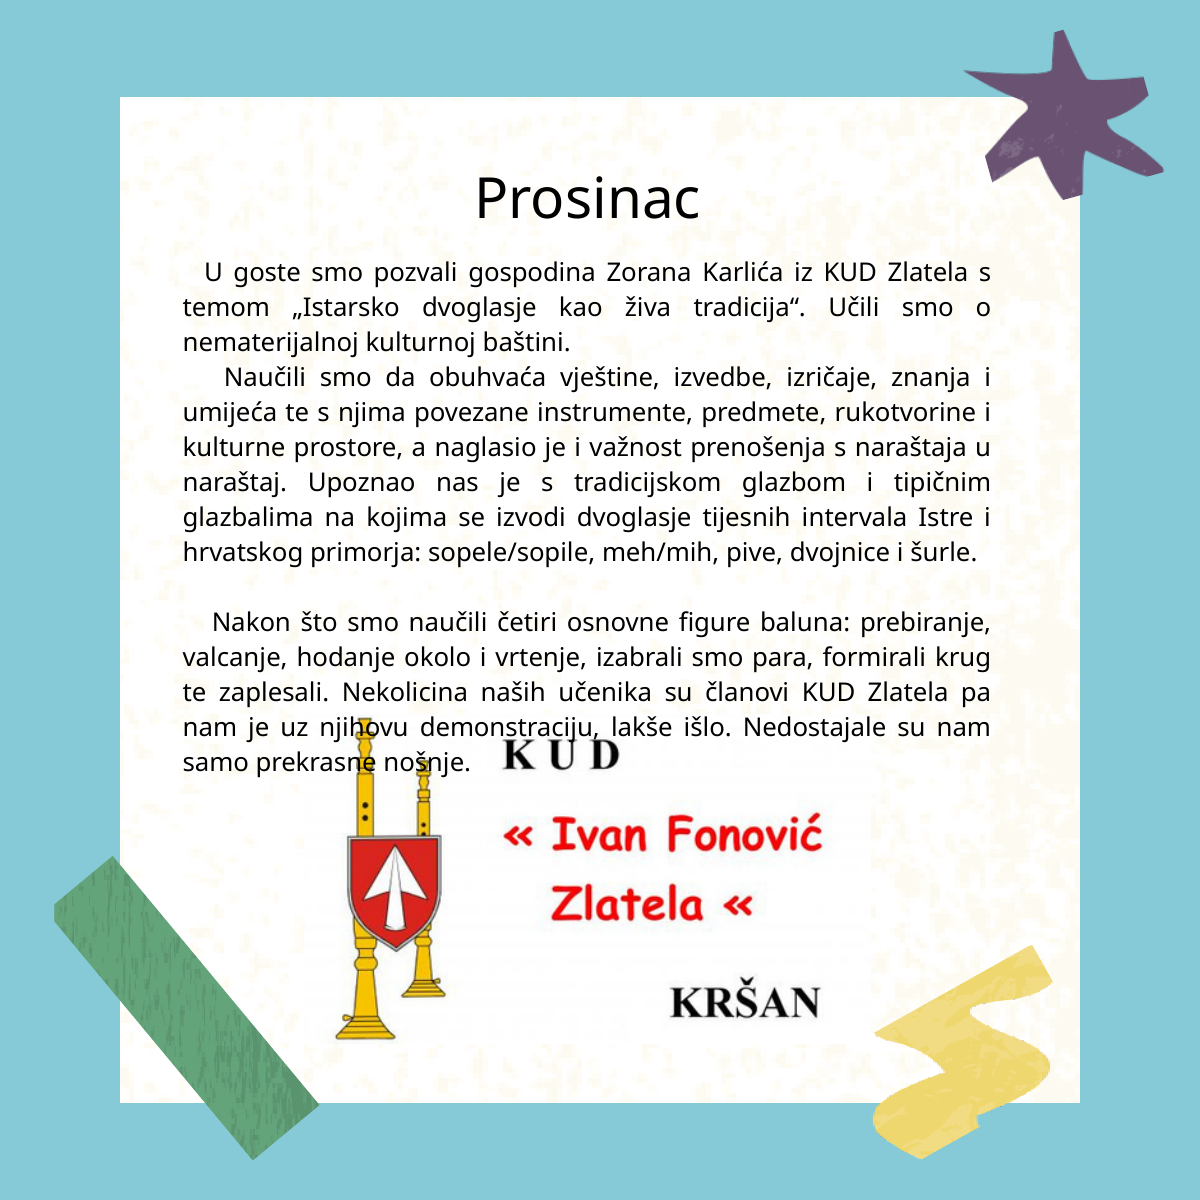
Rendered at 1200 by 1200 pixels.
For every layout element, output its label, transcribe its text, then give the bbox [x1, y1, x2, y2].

text_box U goste smo pozvali gospodina Zorana Karlića iz KUD Zlatela s temom „Istarsko dvoglasje kao živa tradicija“. Učili smo o nematerijalnoj kulturnoj baštini. Naučili smo da obuhvaća vještine, izvedbe, izričaje, znanja i umijeća te s njima povezane instrumente, predmete, rukotvorine i kulturne prostore, a naglasio je i važnost prenošenja s naraštaja u naraštaj. Upoznao nas je s tradicijskom glazbom i tipičnim glazbalima na kojima se izvodi dvoglasje tijesnih intervala Istre i hrvatskog primorja: sopele/sopile, meh/mih, pive, dvojnice i šurle. Nakon što smo naučili četiri osnovne figure baluna: prebiranje, valcanje, hodanje okolo i vrtenje, izabrali smo para, formirali krug te zaplesali. Nekolicina naših učenika su članovi KUD Zlatela pa nam je uz njihovu demonstraciju, lakše išlo. Nedostajale su nam samo prekrasne nošnje. [182, 251, 993, 874]
text_box [45, 855, 320, 1161]
text_box Prosinac [337, 171, 838, 230]
text_box [805, 944, 1098, 1188]
text_box [957, 12, 1170, 218]
text_box [304, 874, 871, 1044]
text_box [119, 97, 1080, 1103]
